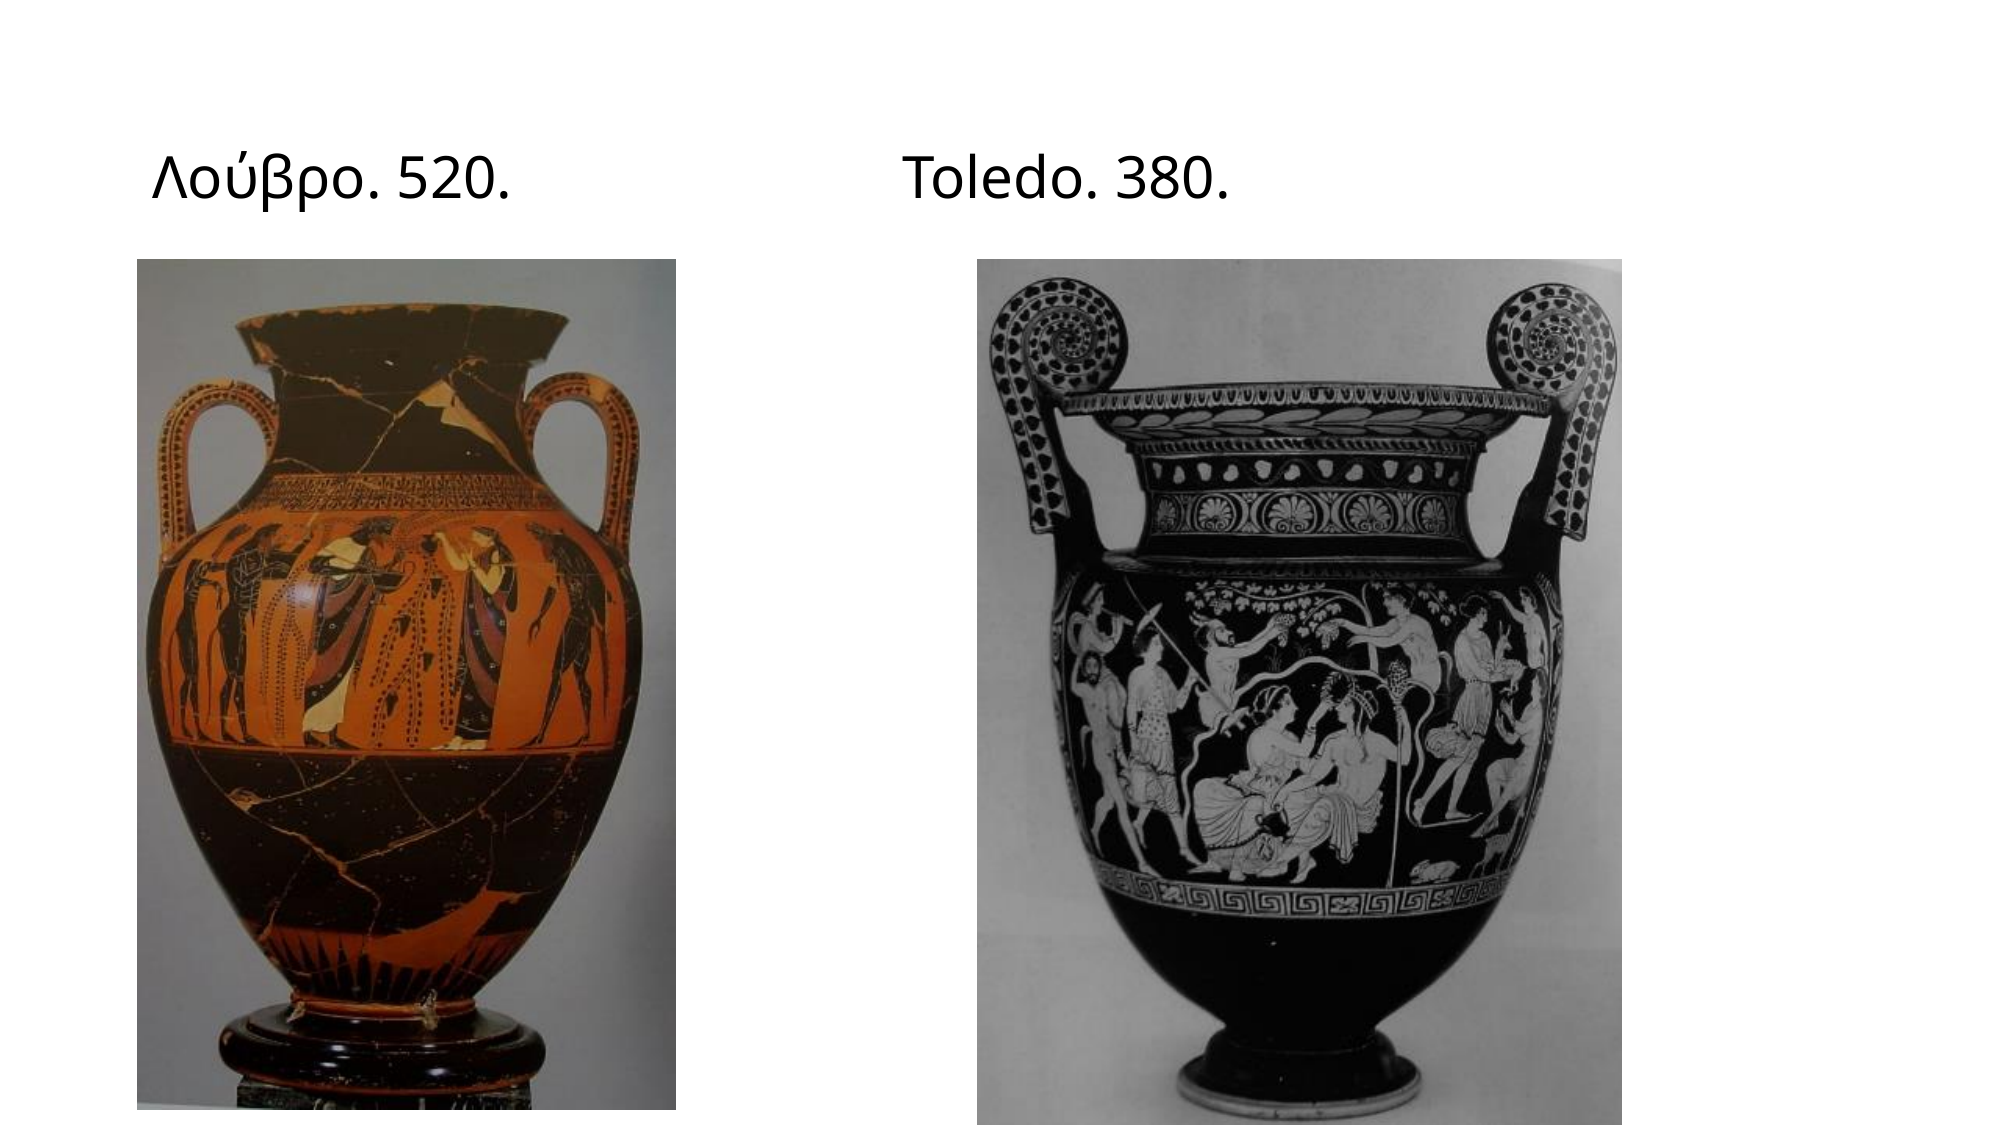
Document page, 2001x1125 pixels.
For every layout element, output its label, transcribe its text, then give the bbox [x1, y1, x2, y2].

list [137, 259, 676, 1110]
title Λούβρο. 520. Toledo. 380. [137, 59, 1863, 278]
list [977, 259, 1622, 1125]
